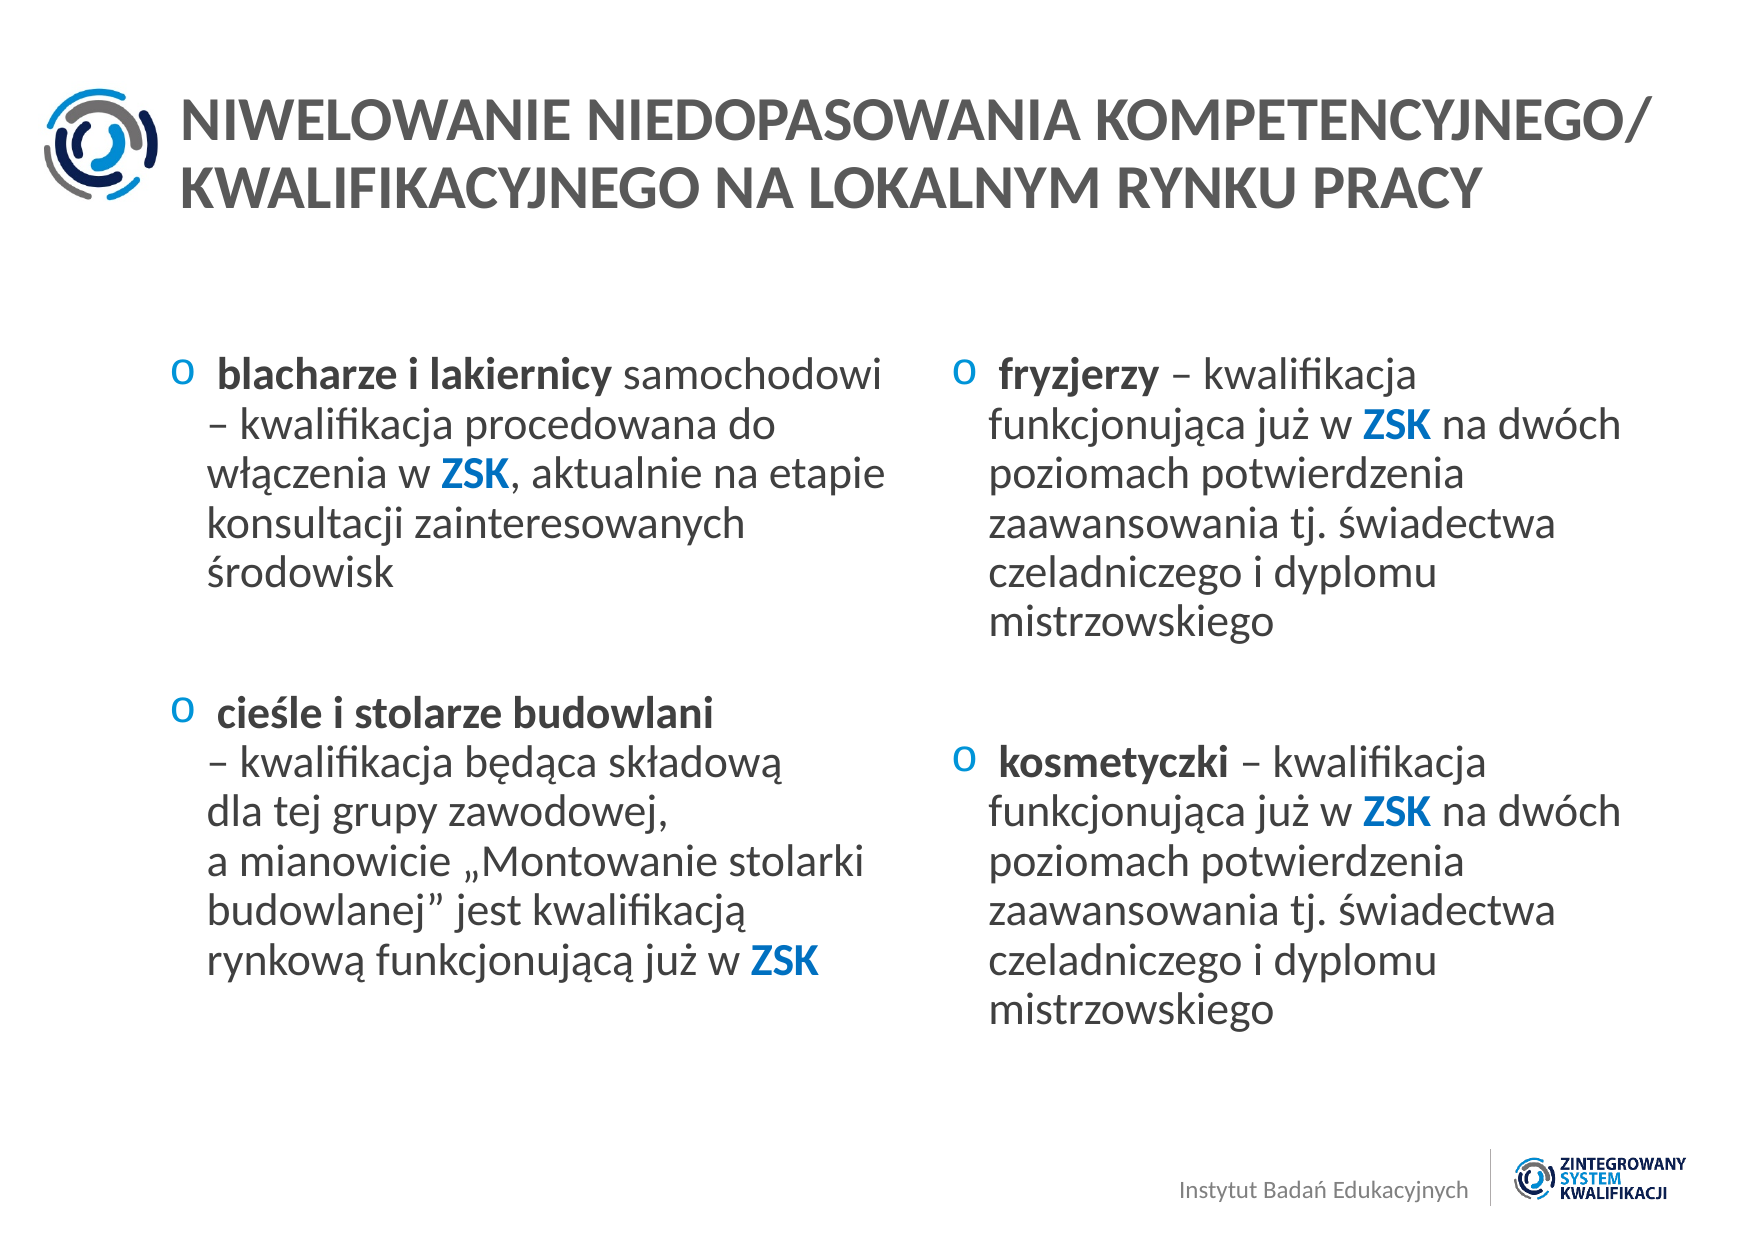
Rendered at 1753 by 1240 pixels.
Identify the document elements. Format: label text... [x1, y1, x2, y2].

picture [38, 81, 164, 206]
list fryzjerzy – kwalifikacja funkcjonująca już w ZSK na dwóch poziomach potwierdzenia zaawansowania tj. świadectwa czeladniczego i dyplomu mistrzowskiego kosmetyczki – kwalifikacja funkcjonująca już w ZSK na dwóch poziomach potwierdzenia zaawansowania tj. świadectwa czeladniczego i dyplomu mistrzowskiego [950, 350, 1679, 1137]
list blacharze i lakiernicy samochodowi – kwalifikacja procedowana do włączenia w ZSK, aktualnie na etapie konsultacji zainteresowanych środowisk cieśle i stolarze budowlani – kwalifikacja będąca składową dla tej grupy zawodowej, a mianowicie „Montowanie stolarki budowlanej” jest kwalifikacją rynkową funkcjonującą już w ZSK [169, 350, 897, 1137]
picture [1509, 1148, 1691, 1207]
title NIWELOWANIE NIEDOPASOWANIA KOMPETENCYJNEGO/ KWALIFIKACYJNEGO NA LOKALNYM RYNKU PRACY [180, 86, 1692, 261]
